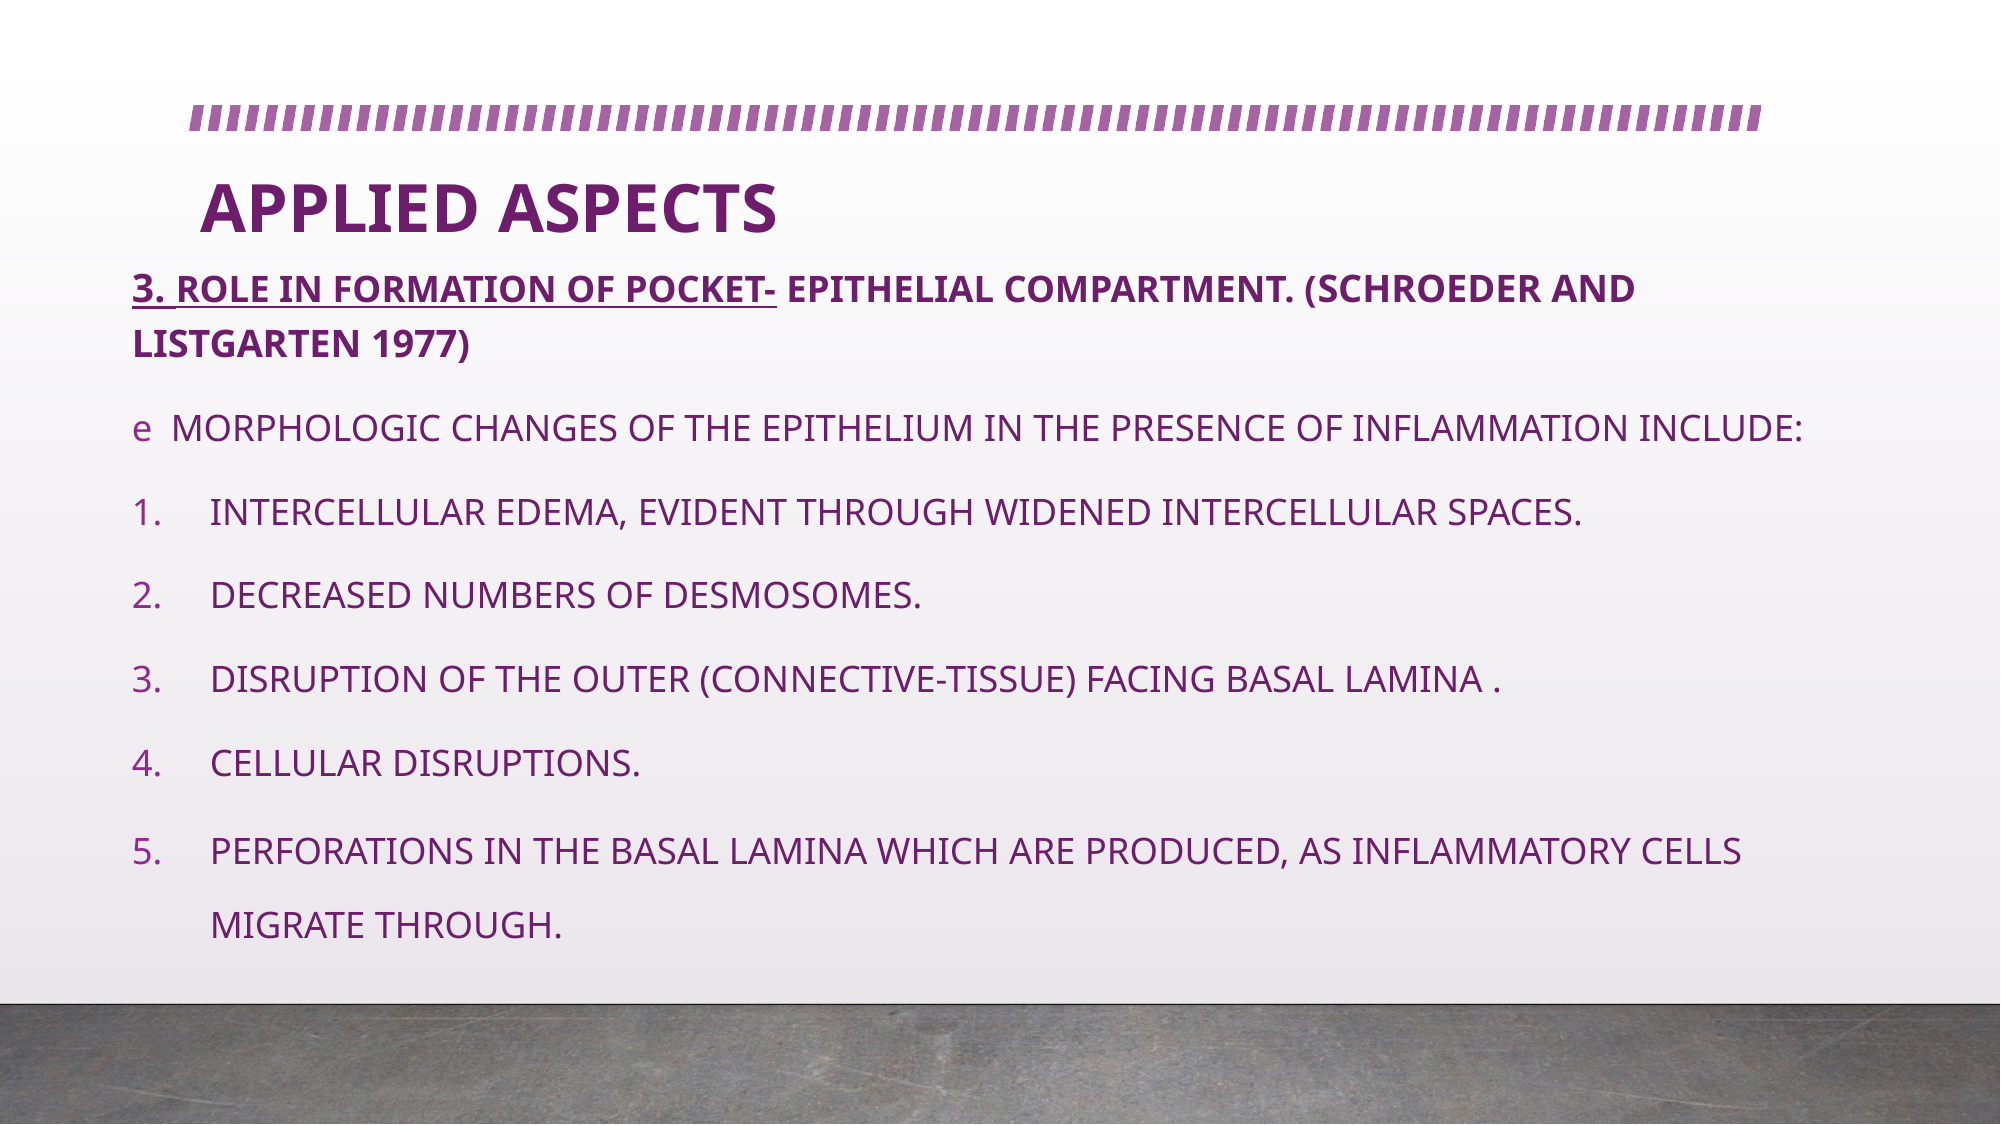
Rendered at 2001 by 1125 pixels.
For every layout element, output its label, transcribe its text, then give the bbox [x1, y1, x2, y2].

picture [0, 1004, 2000, 1124]
list 3. ROLE IN FORMATION OF POCKET- EPITHELIAL COMPARTMENT. (SCHROEDER AND LISTGARTEN 1977) MORPHOLOGIC CHANGES OF THE EPITHELIUM IN THE PRESENCE OF INFLAMMATION INCLUDE: INTERCELLULAR EDEMA, EVIDENT THROUGH WIDENED INTERCELLULAR SPACES. DECREASED NUMBERS OF DESMOSOMES. DISRUPTION OF THE OUTER (CON­NECTIVE-TISSUE) FACING BASAL LAMINA . CELLULAR DIS­RUPTIONS. PERFORATIONS IN THE BASAL LAMINA WHICH ARE PRODUCED, AS INFLAMMATORY CELLS MIGRATE THROUGH. [116, 246, 1891, 963]
title APPLIED ASPECTS [185, 125, 1761, 297]
